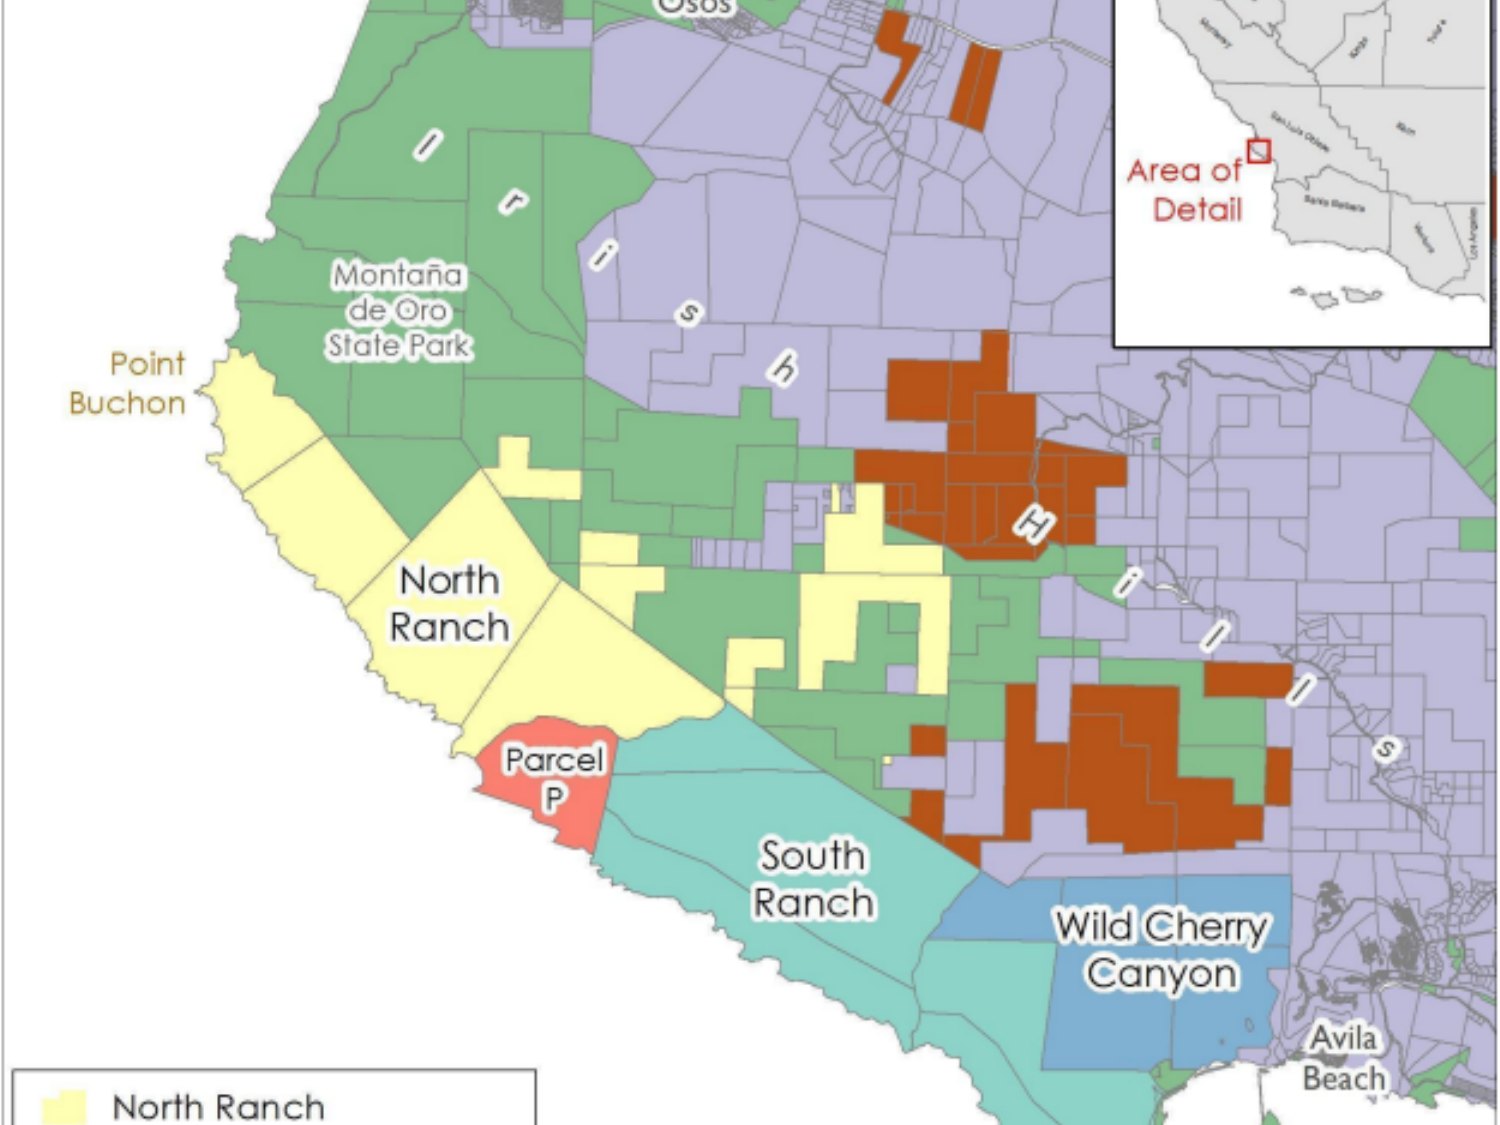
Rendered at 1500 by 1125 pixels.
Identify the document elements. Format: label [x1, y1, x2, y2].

list [0, 0, 1500, 1125]
